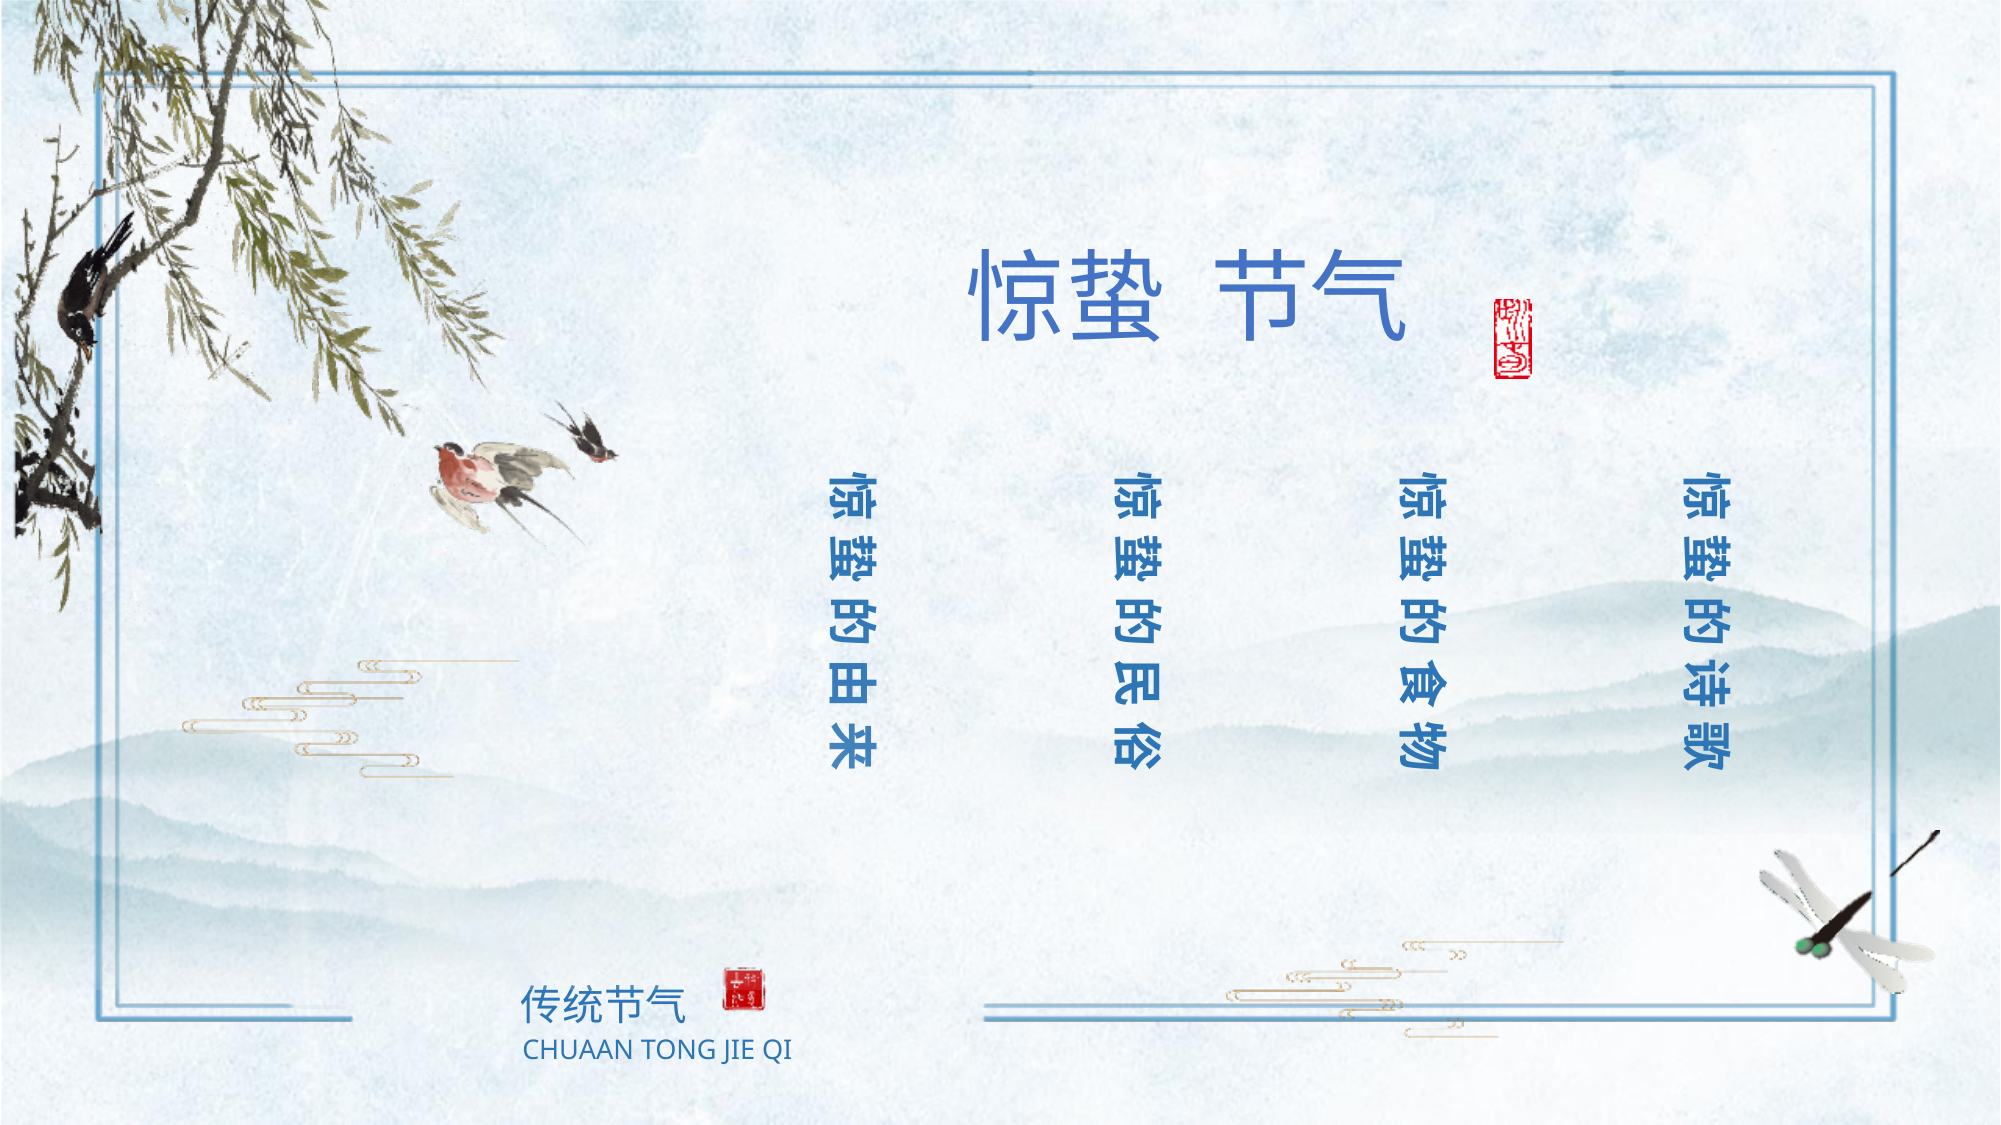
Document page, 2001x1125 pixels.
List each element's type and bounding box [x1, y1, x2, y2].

picture [0, 0, 2000, 1125]
text_box [67, 834, 1925, 1074]
text_box [594, 34, 1925, 554]
text_box [801, 456, 1746, 913]
